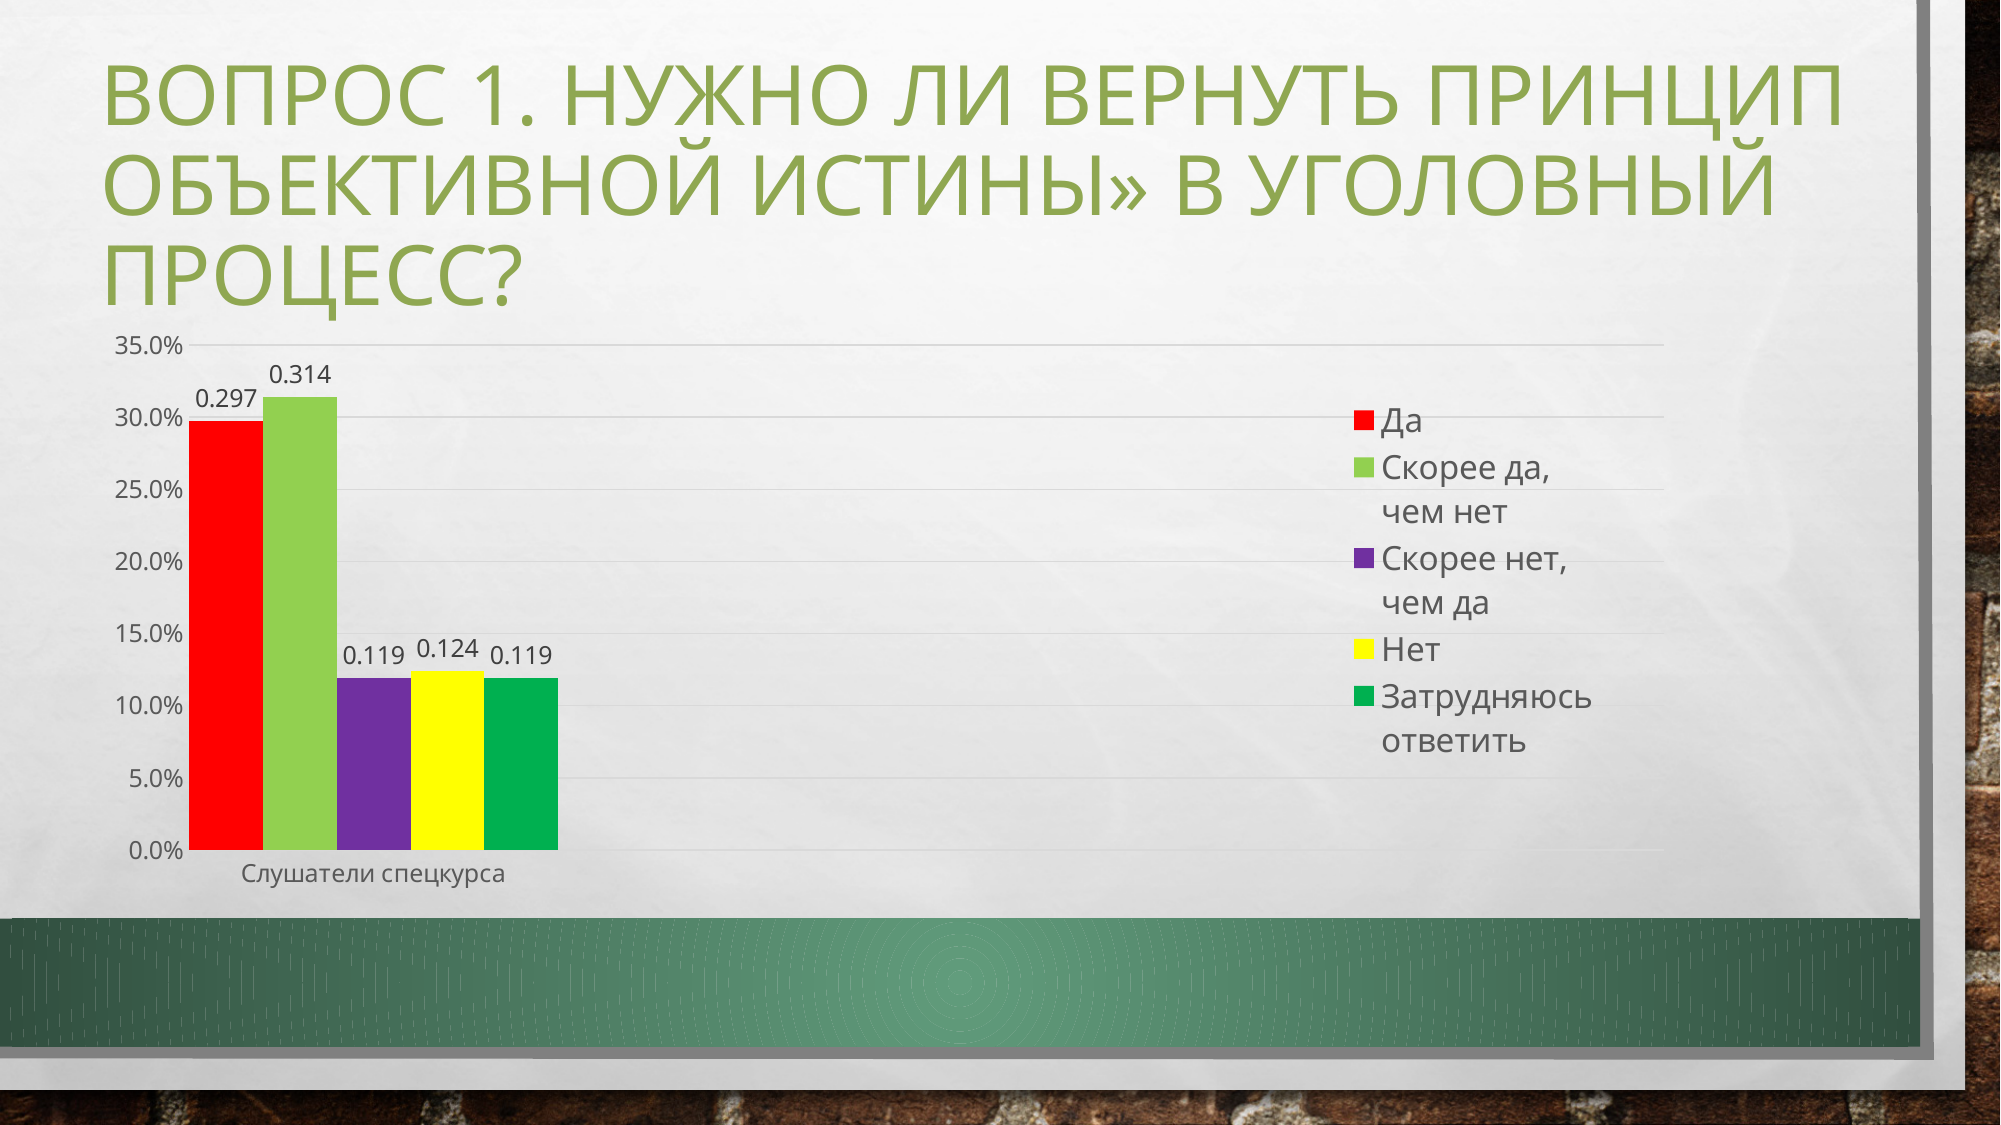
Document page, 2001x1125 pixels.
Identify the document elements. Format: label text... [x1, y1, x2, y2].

chart [107, 308, 1684, 942]
picture [0, 0, 2000, 1125]
title Вопрос 1. Нужно ли вернуть принцип объективной истины» в уголовный процесс? [85, 69, 1886, 309]
